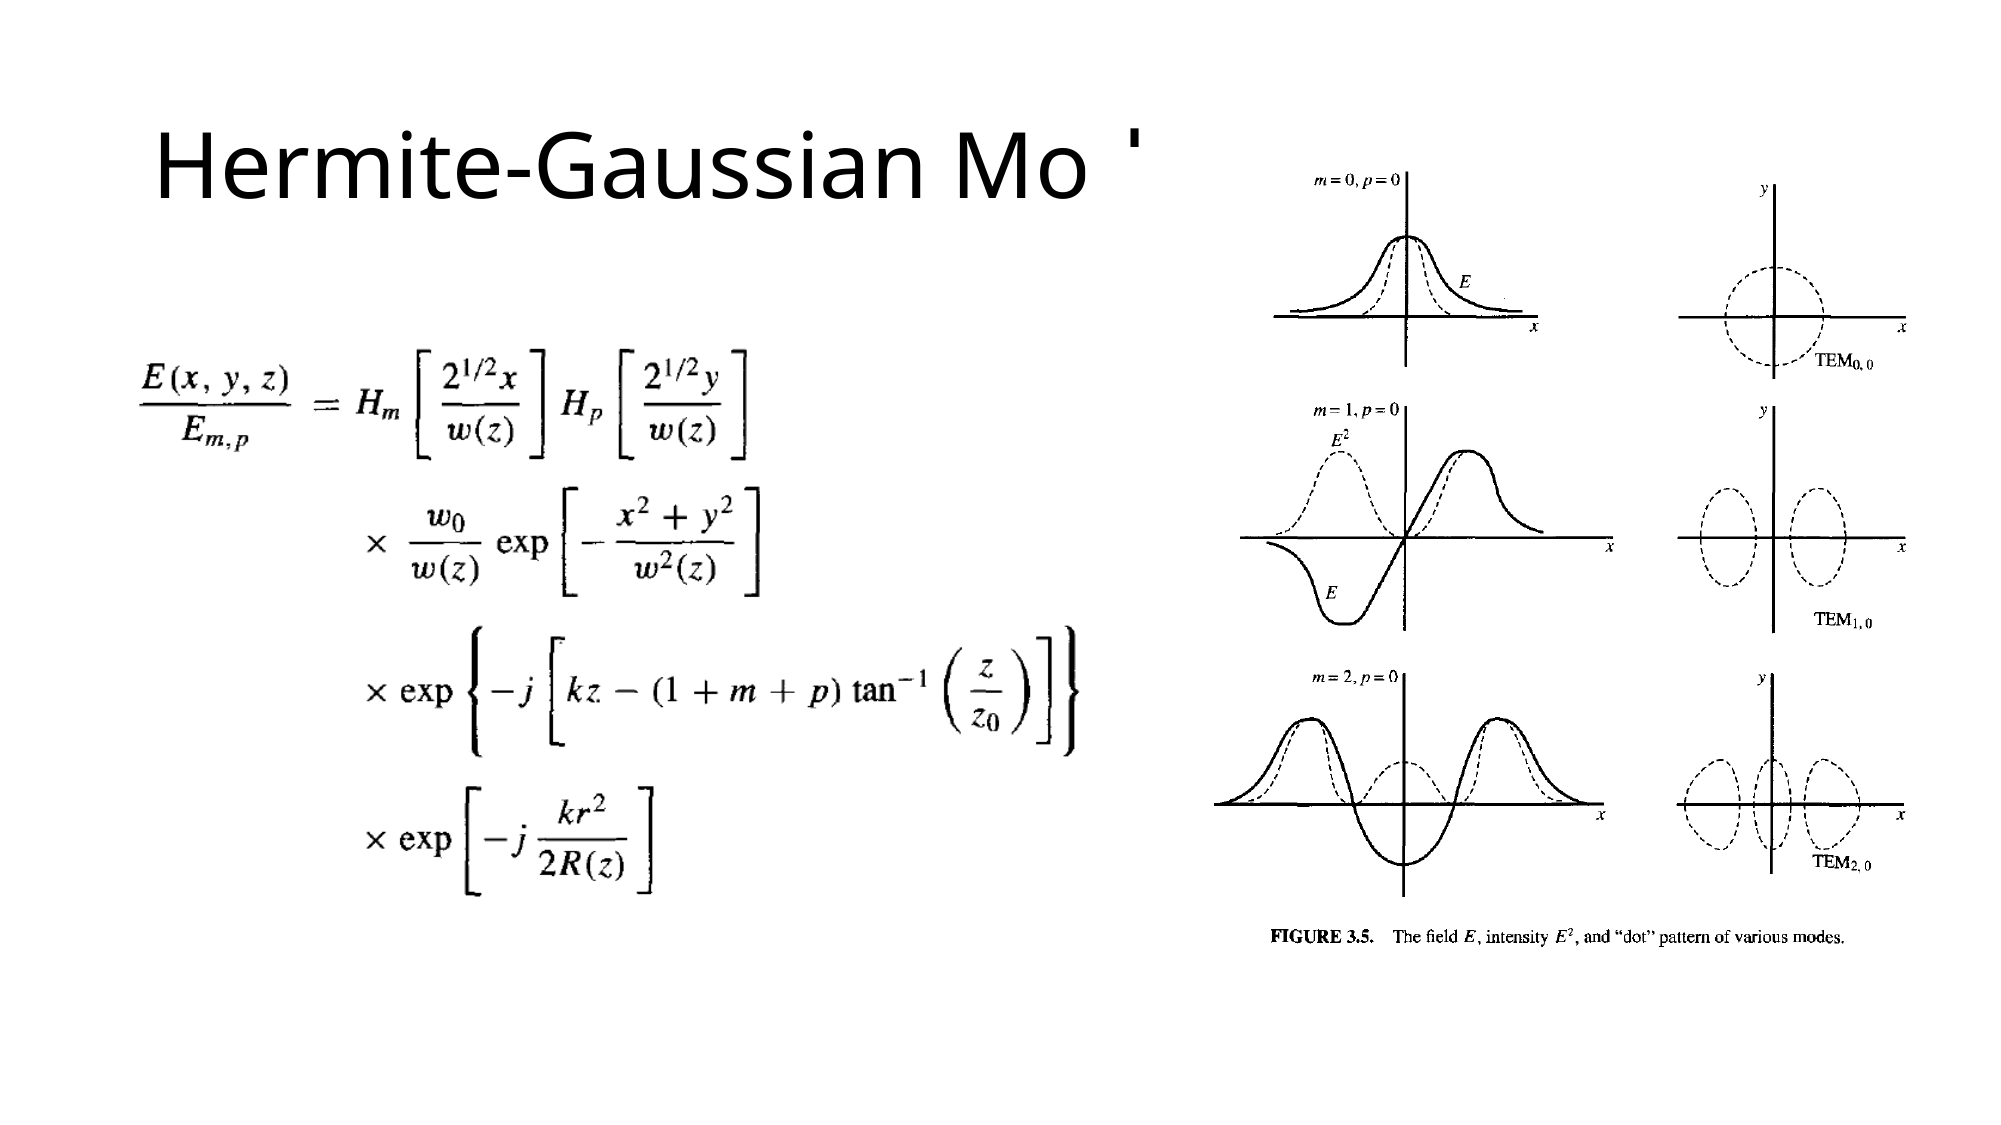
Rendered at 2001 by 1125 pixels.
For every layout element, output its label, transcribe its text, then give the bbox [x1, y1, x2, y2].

picture [1085, 147, 2000, 974]
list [45, 337, 1085, 910]
title Hermite-Gaussian Modes [137, 59, 1863, 278]
